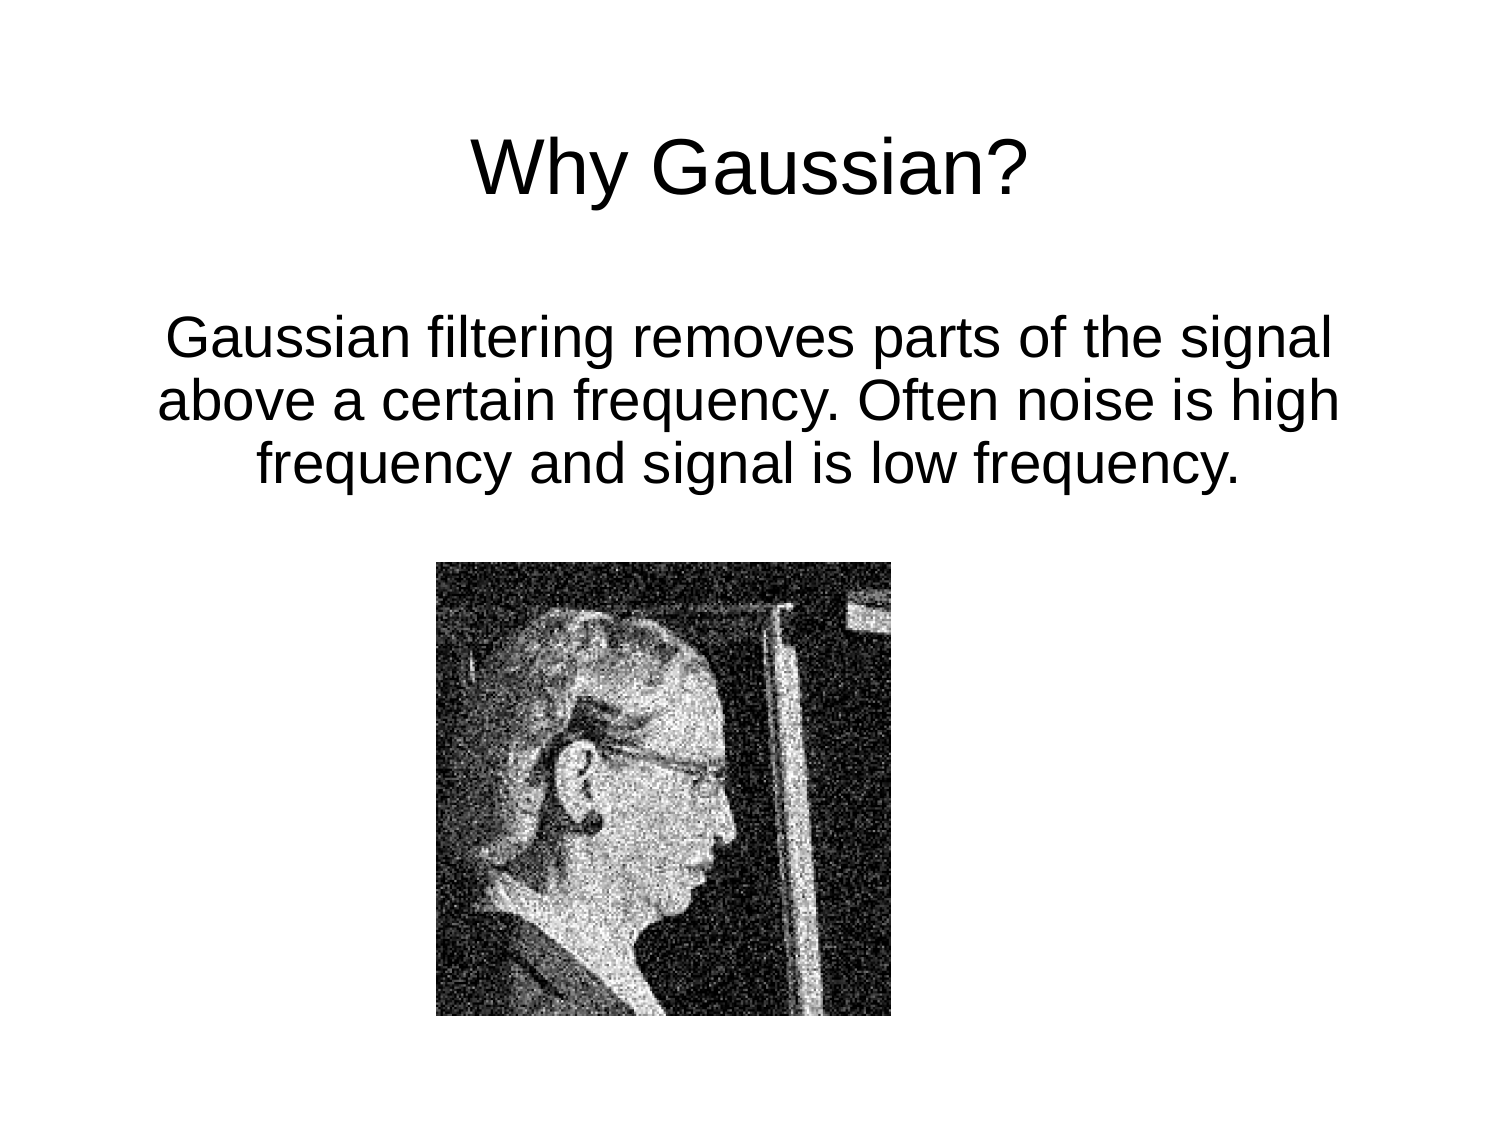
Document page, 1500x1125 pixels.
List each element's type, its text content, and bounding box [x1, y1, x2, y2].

list Gaussian filtering removes parts of the signal above a certain frequency. Often noise is high frequency and signal is low frequency. [103, 299, 1397, 1014]
title Why Gaussian? [103, 59, 1397, 278]
picture [436, 562, 891, 1016]
